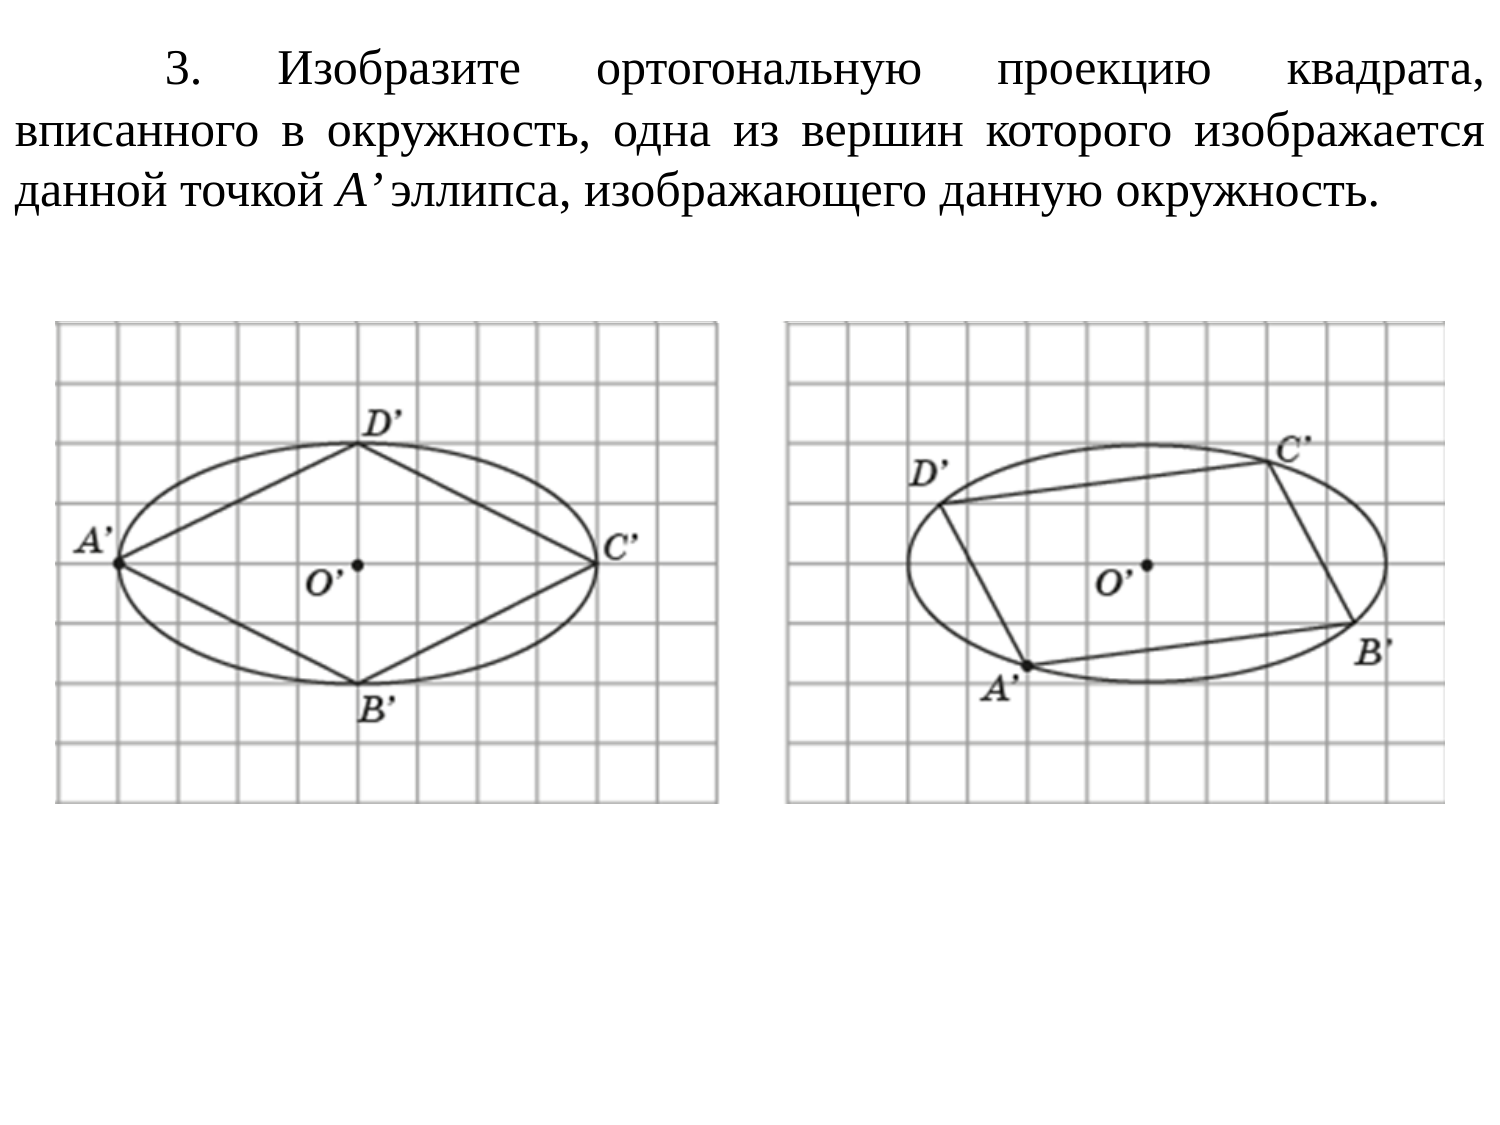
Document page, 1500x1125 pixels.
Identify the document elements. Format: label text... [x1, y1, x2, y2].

text_box 3. Изобразите ортогональную проекцию квадрата, вписанного в окружность, одна из вершин которого изображается данной точкой A’ эллипса, изображающего данную окружность. [0, 19, 1500, 224]
picture [55, 321, 1445, 804]
